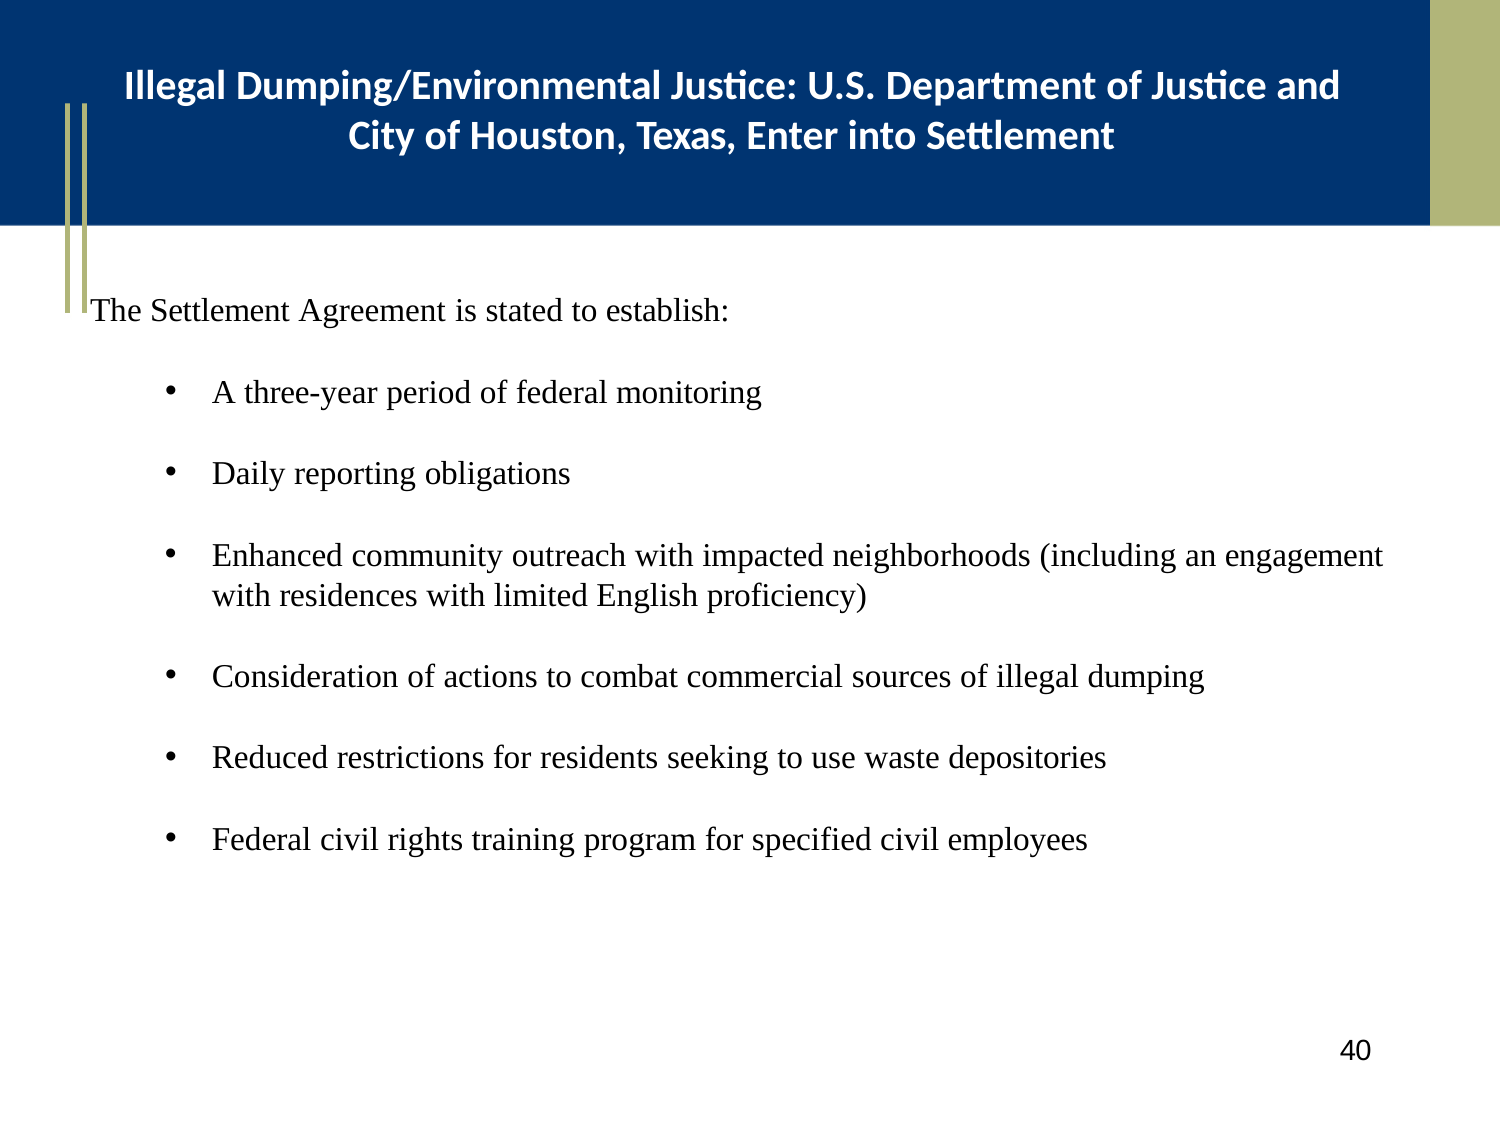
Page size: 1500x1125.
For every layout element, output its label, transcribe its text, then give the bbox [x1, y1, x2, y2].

picture [0, 0, 1500, 320]
title Illegal Dumping/Environmental Justice: U.S. Department of Justice and City of Houston, Texas, Enter into Settlement [116, 31, 1353, 246]
slide_number 40 [1333, 1032, 1381, 1125]
text_box The Settlement Agreement is stated to establish: A three-year period of federal monitoring Daily reporting obligations Enhanced community outreach with impacted neighborhoods (including an engagement with residences with limited English proficiency) Consideration of actions to combat commercial sources of illegal dumping Reduced restrictions for residents seeking to use waste depositories Federal civil rights training program for specified civil employees [87, 286, 1390, 858]
